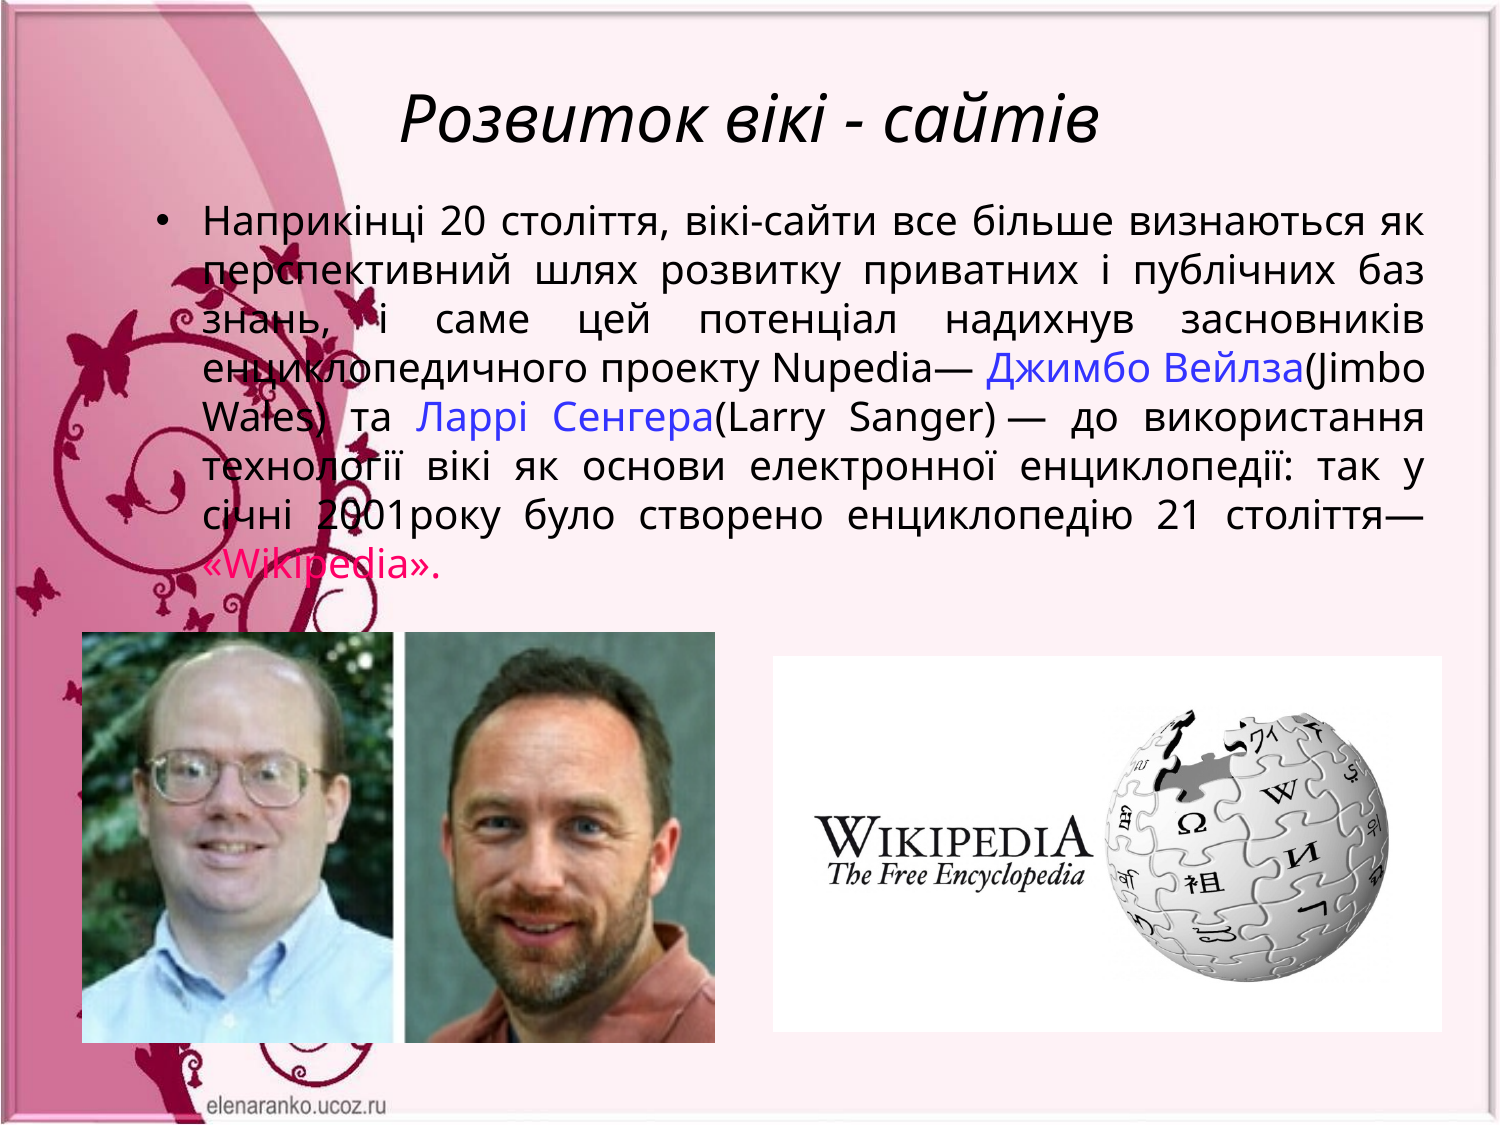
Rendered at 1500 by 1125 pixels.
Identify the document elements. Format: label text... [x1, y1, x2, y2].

picture [0, 0, 1500, 1125]
title Розвиток вікі - сайтів [75, 45, 1425, 188]
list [81, 632, 716, 1044]
list Наприкінці 20 століття, вікі-сайти все більше визнаються як перспективний шлях розвитку приватних і публічних баз знань, і саме цей потенціал надихнув засновників енциклопедичного проекту Nupedia— Джимбо Вейлза(Jimbo Wales) та Ларрі Сенгера(Larry Sanger) — до використання технології вікі як основи електронної енциклопедії: так у січні 2001року було створено енциклопедію 21 століття— «Wikipedia». [140, 187, 1442, 598]
